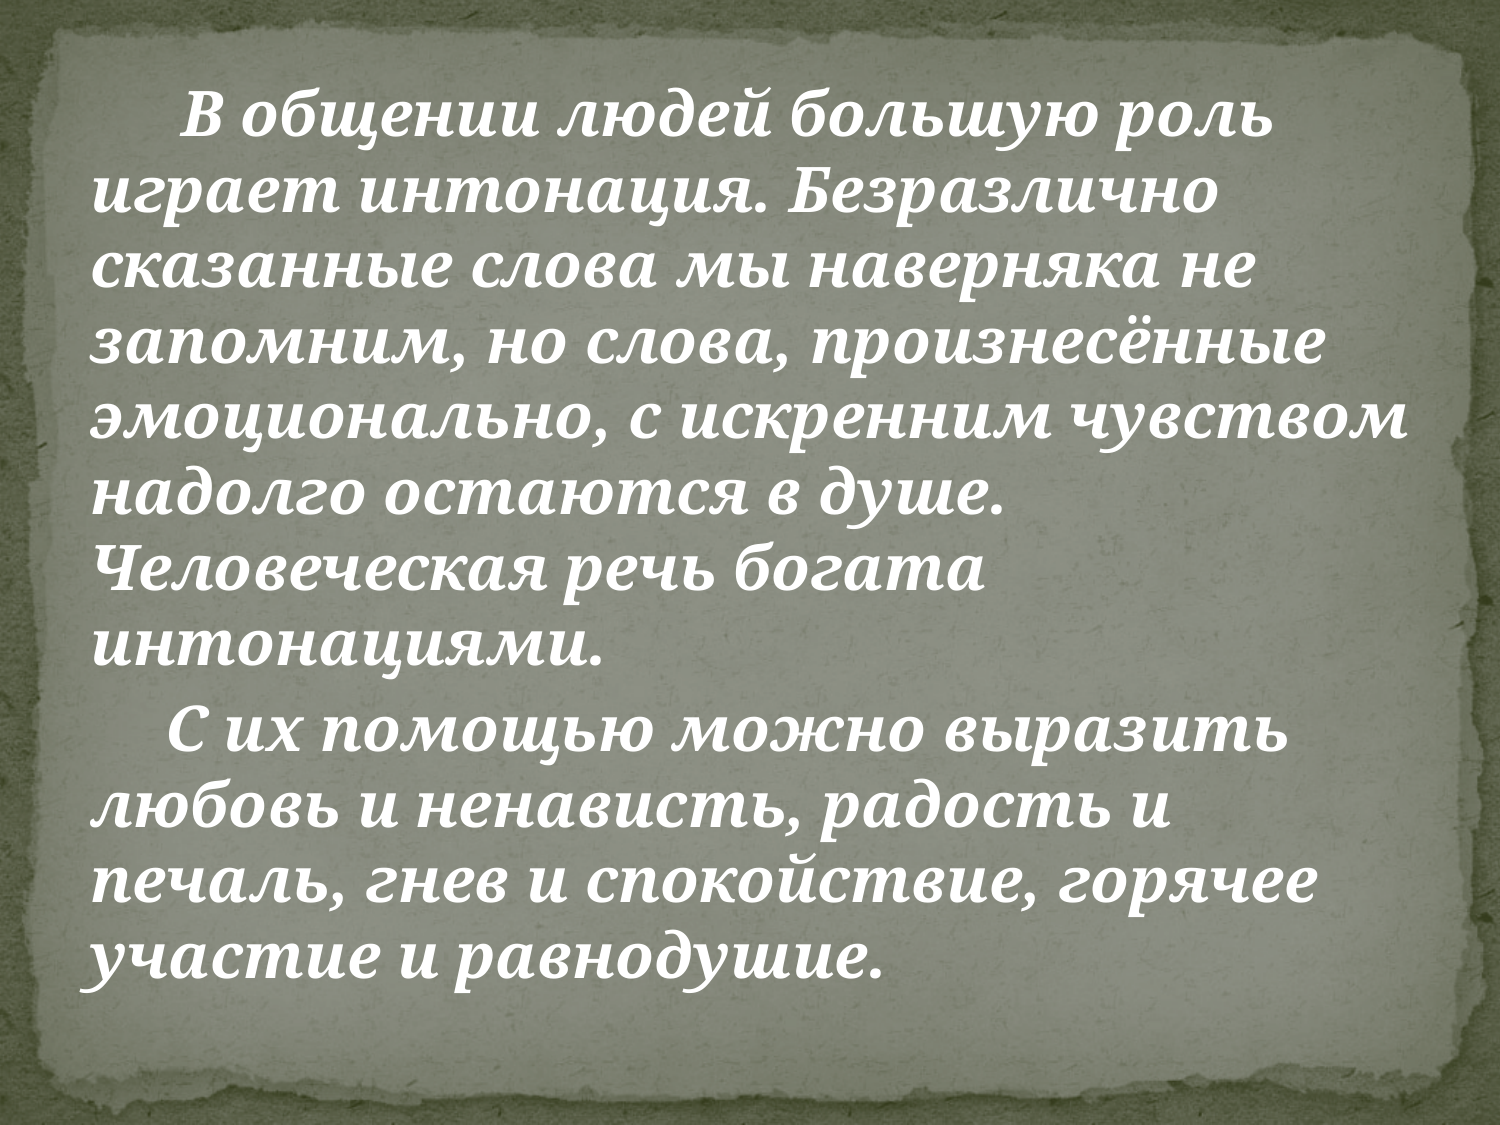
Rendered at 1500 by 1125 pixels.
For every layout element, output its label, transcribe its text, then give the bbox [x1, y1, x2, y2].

list В общении людей большую роль играет интонация. Безразлично сказанные слова мы наверняка не запомним, но слова, произнесённые эмоционально, с искренним чувством надолго остаются в душе. Человеческая речь богата интонациями. С их помощью можно выразить любовь и ненависть, радость и печаль, гнев и спокойствие, горячее участие и равнодушие. [35, 66, 1447, 1000]
